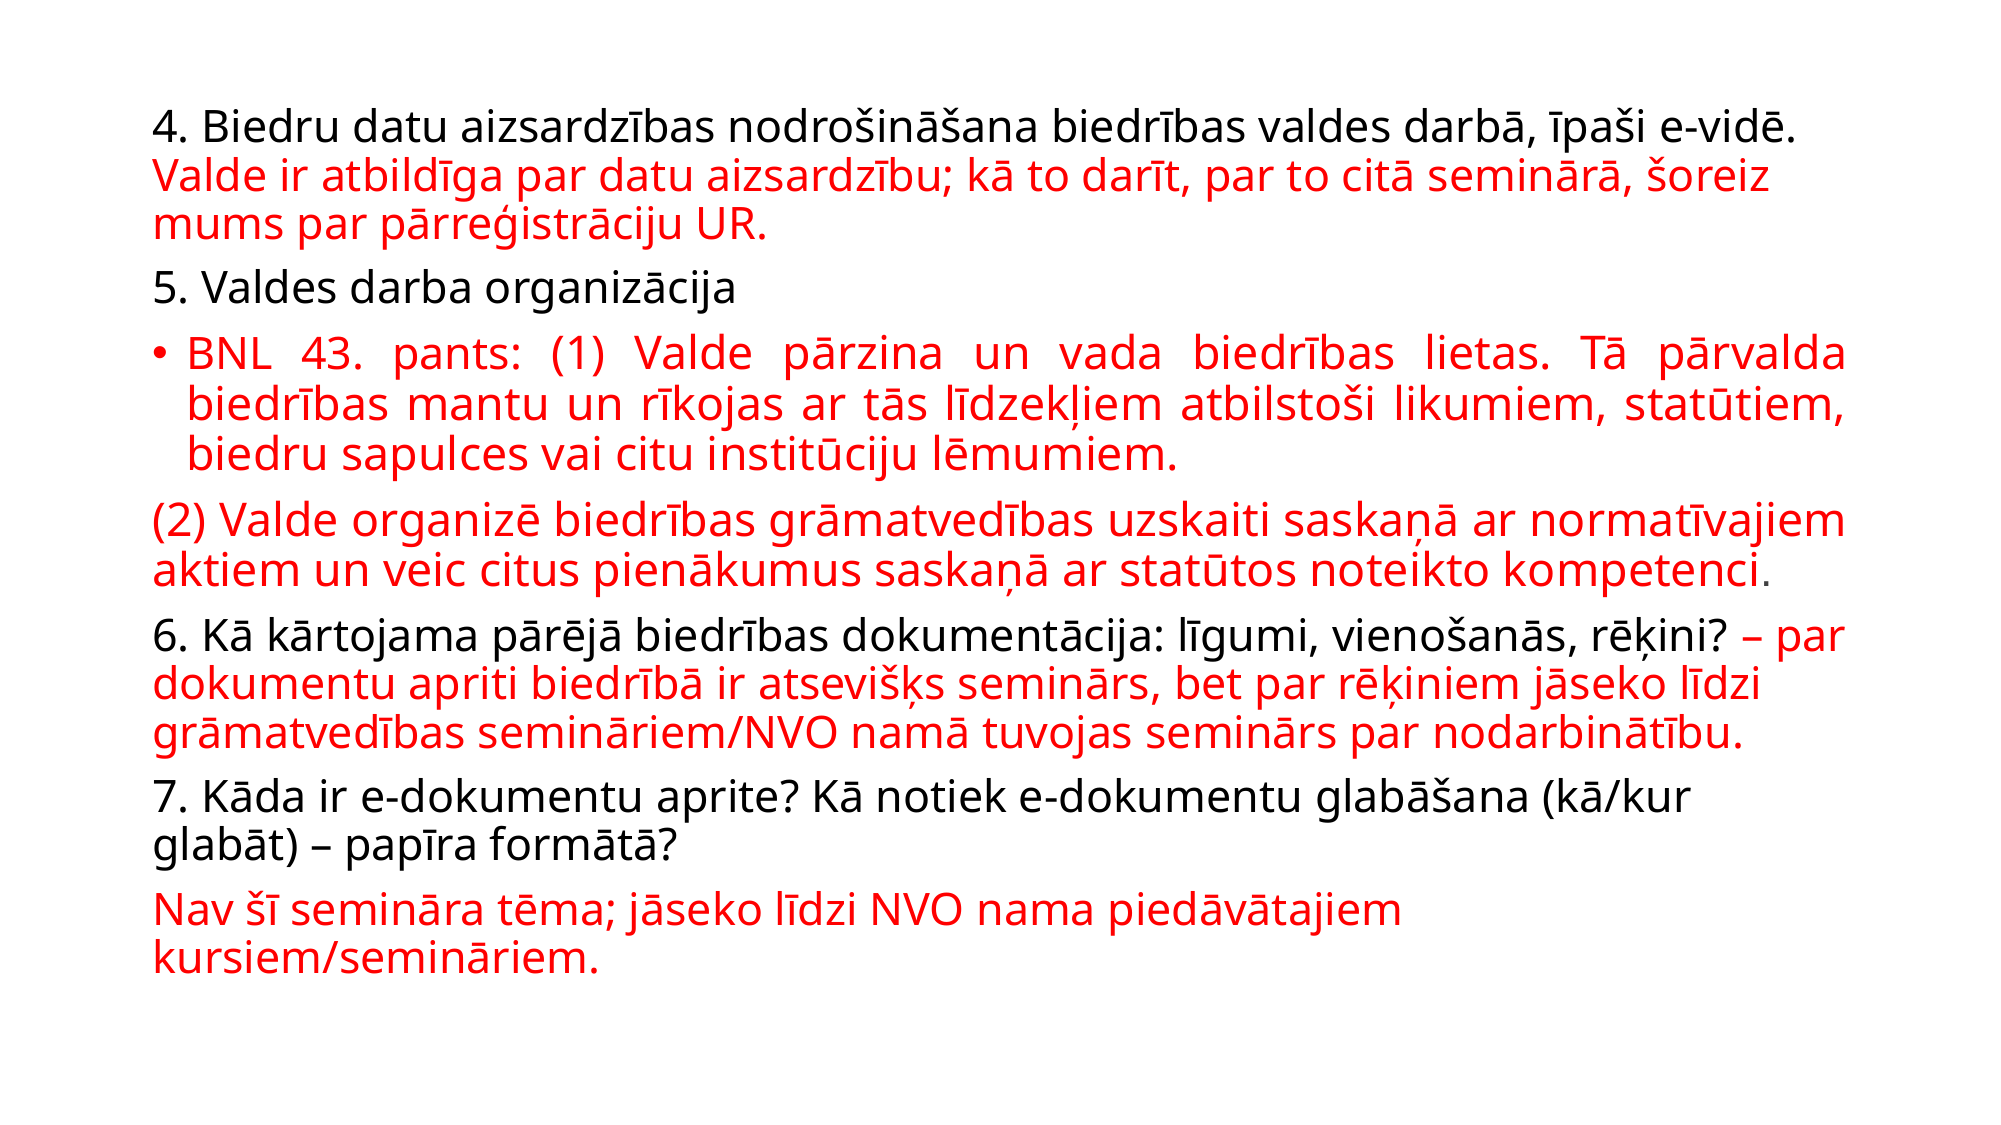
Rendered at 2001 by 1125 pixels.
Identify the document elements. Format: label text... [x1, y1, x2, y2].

list 4. Biedru datu aizsardzības nodrošināšana biedrības valdes darbā, īpaši e-vidē. Valde ir atbildīga par datu aizsardzību; kā to darīt, par to citā seminārā, šoreiz mums par pārreģistrāciju UR. 5. Valdes darba organizācija BNL 43. pants: (1) Valde pārzina un vada biedrības lietas. Tā pārvalda biedrības mantu un rīkojas ar tās līdzekļiem atbilstoši likumiem, statūtiem, biedru sapulces vai citu institūciju lēmumiem. (2) Valde organizē biedrības grāmatvedības uzskaiti saskaņā ar normatīvajiem aktiem un veic citus pienākumus saskaņā ar statūtos noteikto kompetenci. 6. Kā kārtojama pārējā biedrības dokumentācija: līgumi, vienošanās, rēķini? – par dokumentu apriti biedrībā ir atsevišķs seminārs, bet par rēķiniem jāseko līdzi grāmatvedības semināriem/NVO namā tuvojas seminārs par nodarbinātību. 7. Kāda ir e-dokumentu aprite? Kā notiek e-dokumentu glabāšana (kā/kur glabāt) – papīra formātā? Nav šī semināra tēma; jāseko līdzi NVO nama piedāvātajiem kursiem/semināriem. [137, 96, 1863, 1089]
